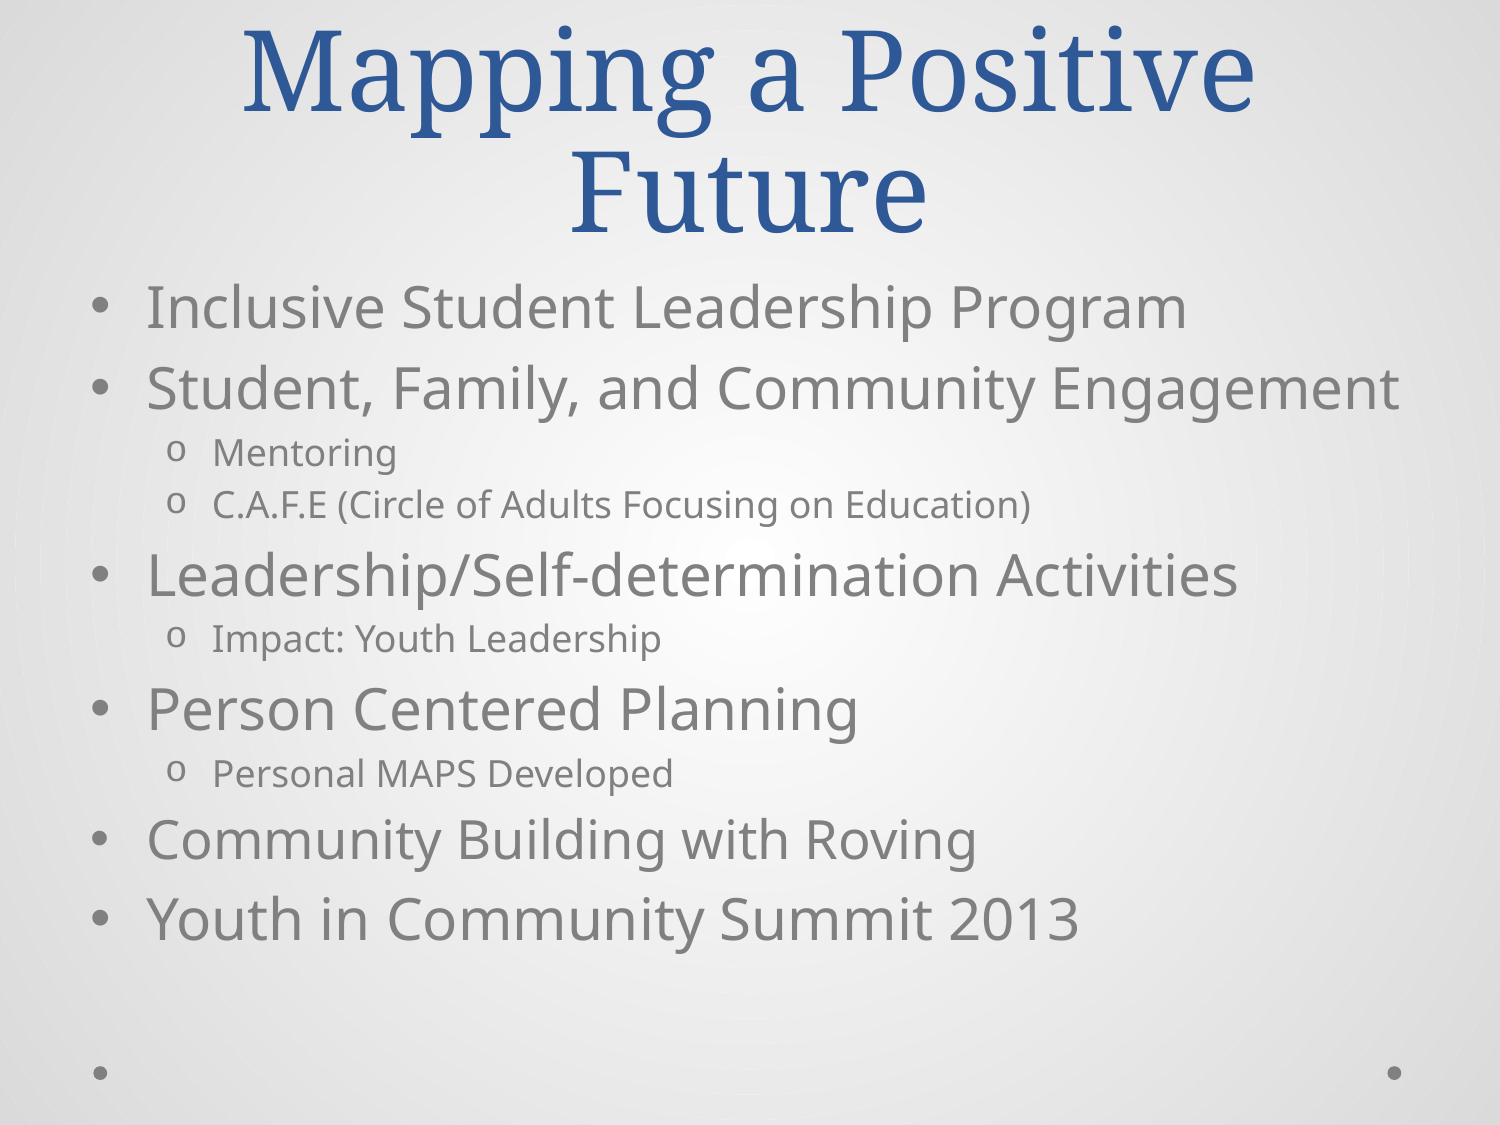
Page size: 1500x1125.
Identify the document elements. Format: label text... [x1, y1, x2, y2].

title Mapping a Positive Future [75, 0, 1425, 262]
list Inclusive Student Leadership Program Student, Family, and Community Engagement Mentoring C.A.F.E (Circle of Adults Focusing on Education) Leadership/Self-determination Activities Impact: Youth Leadership Person Centered Planning Personal MAPS Developed Community Building with Roving Youth in Community Summit 2013 [75, 262, 1425, 1005]
